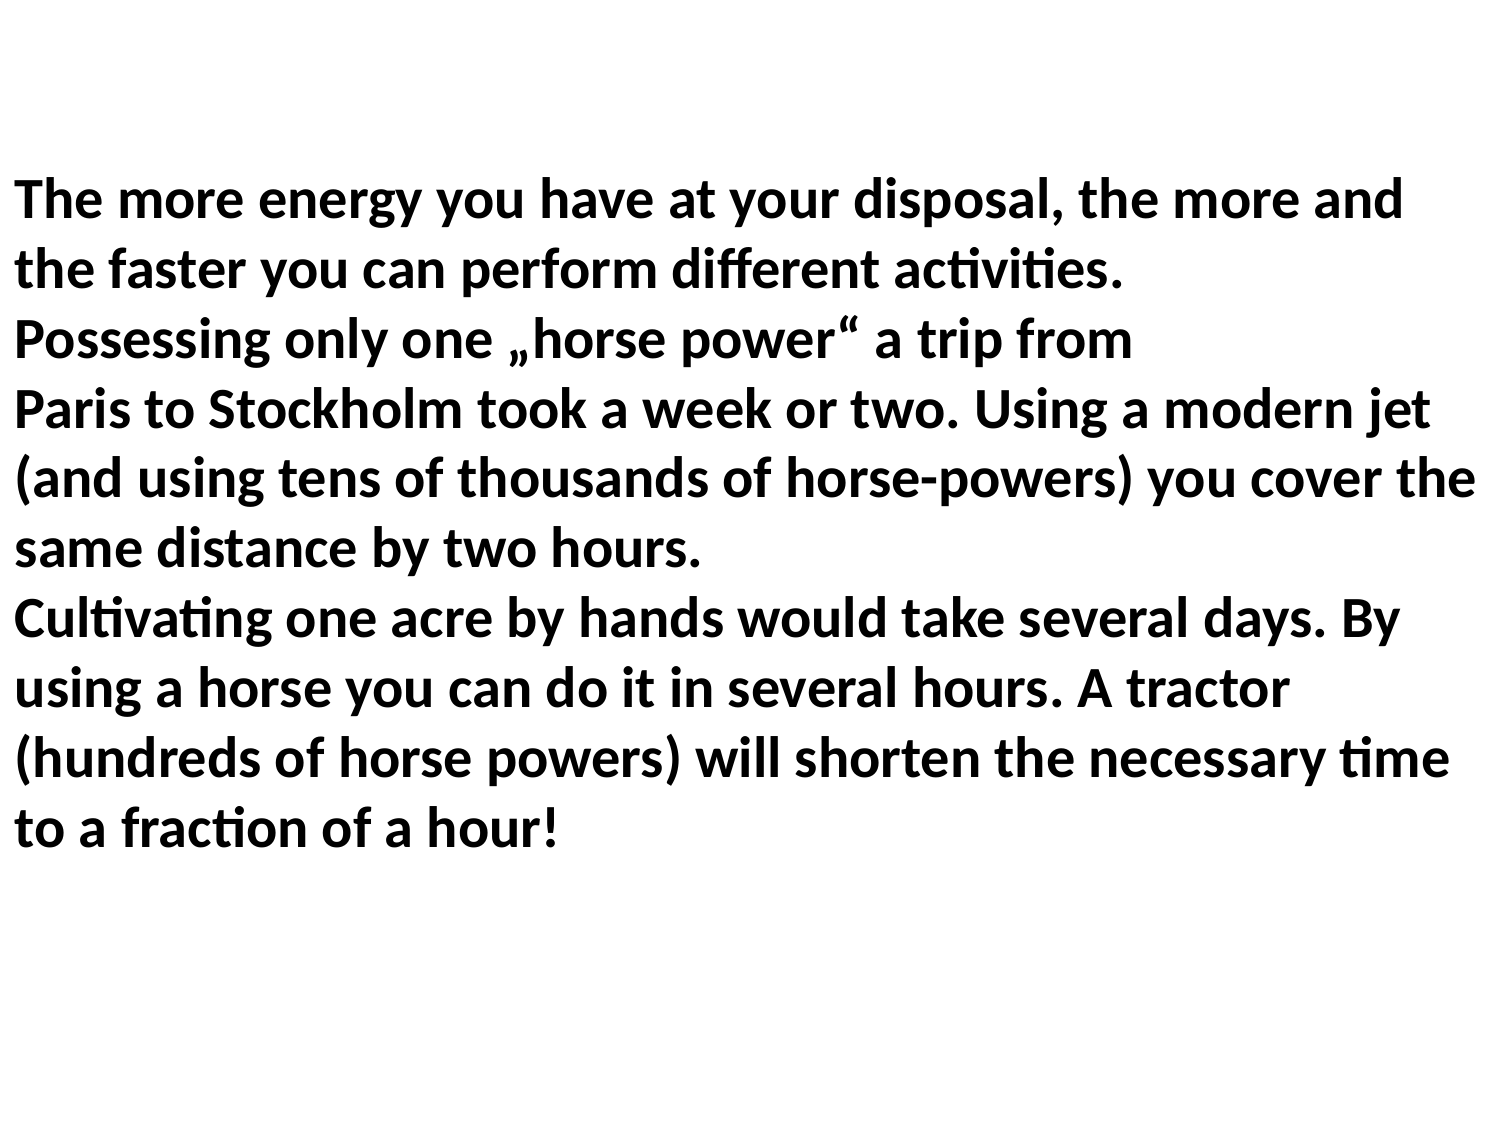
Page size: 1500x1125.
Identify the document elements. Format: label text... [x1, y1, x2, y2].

text_box The more energy you have at your disposal, the more and the faster you can perform different activities. Possessing only one „horse power“ a trip from Paris to Stockholm took a week or two. Using a modern jet (and using tens of thousands of horse-powers) you cover the same distance by two hours. Cultivating one acre by hands would take several days. By using a horse you can do it in several hours. A tractor (hundreds of horse powers) will shorten the necessary time to a fraction of a hour! [0, 152, 1500, 937]
